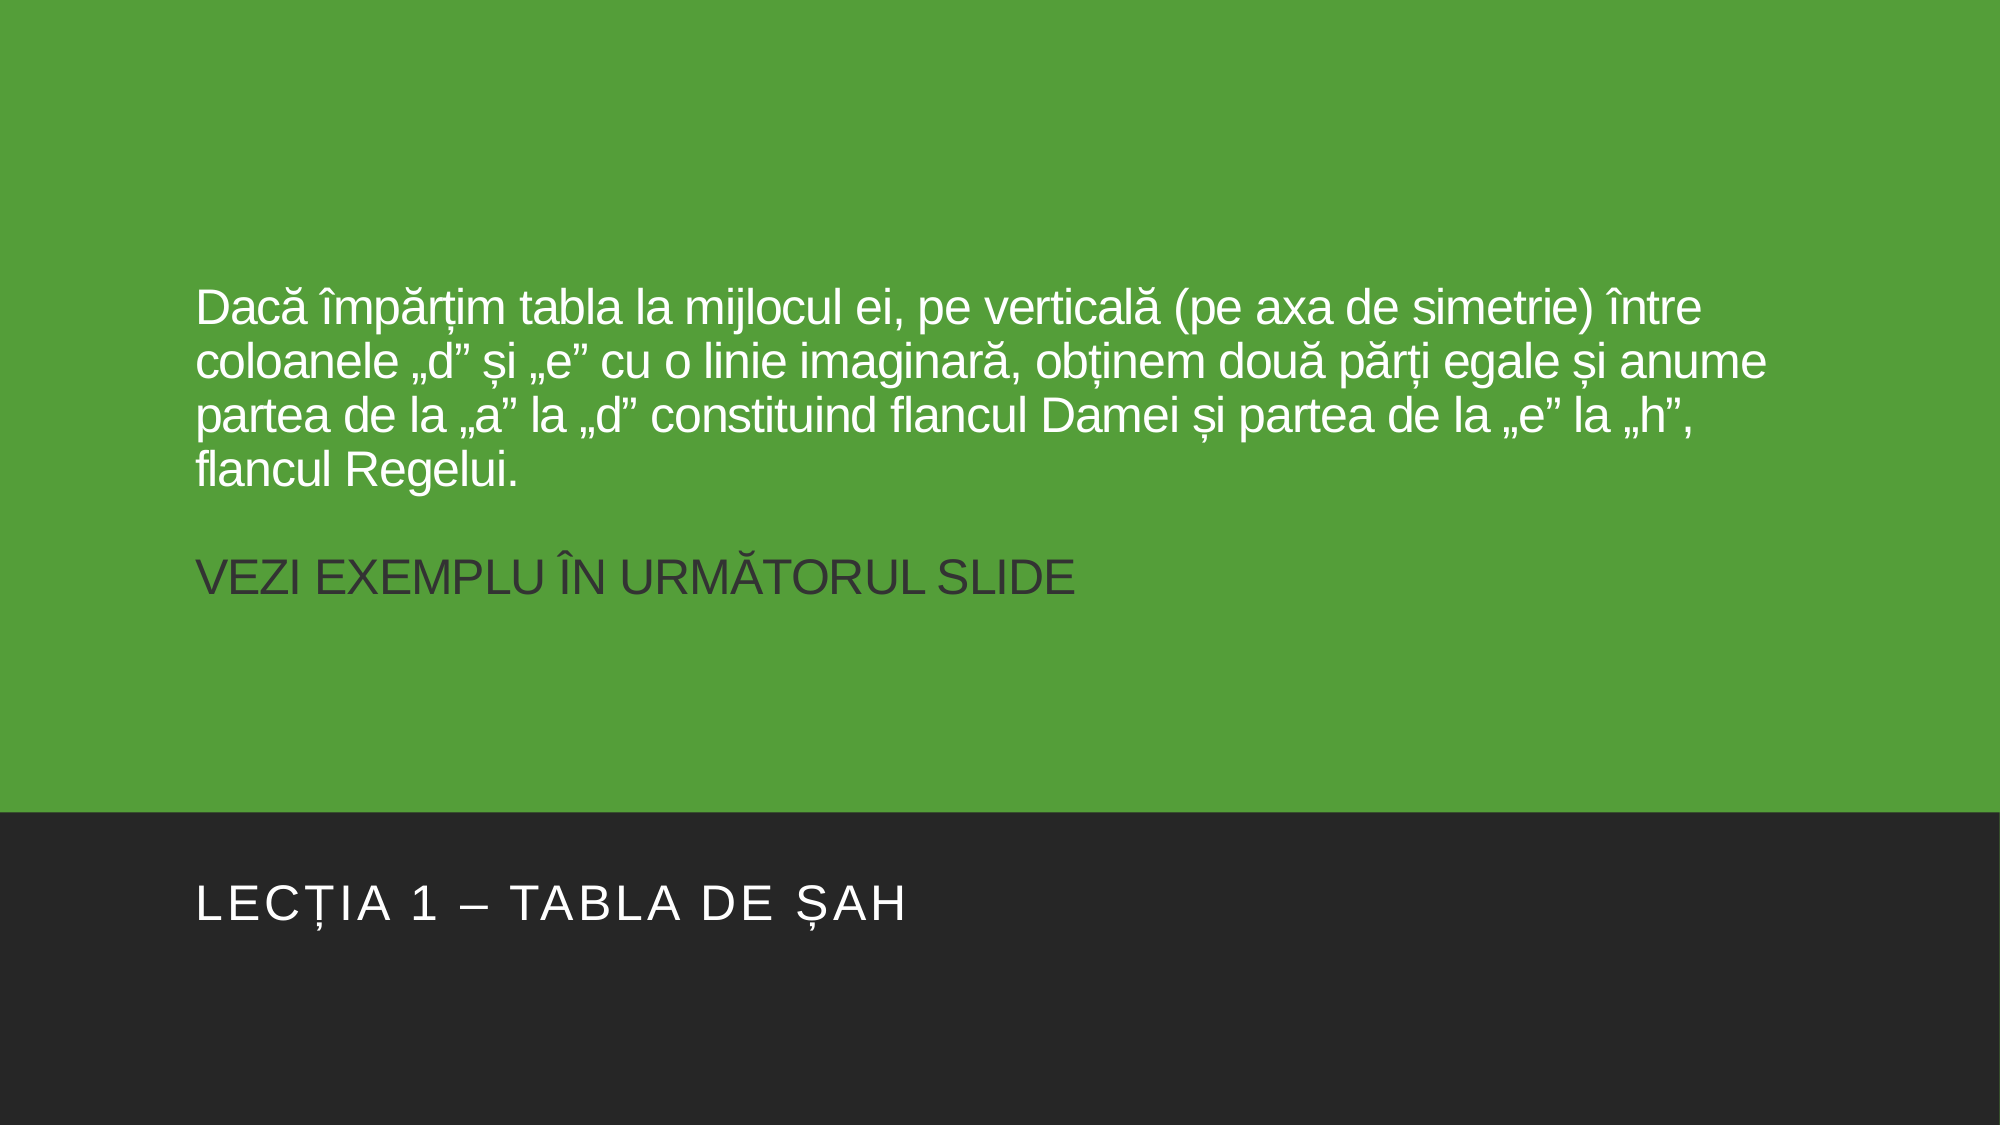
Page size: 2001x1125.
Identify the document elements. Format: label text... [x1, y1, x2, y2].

text_box [0, 811, 2000, 1125]
title Dacă împărțim tabla la mijlocul ei, pe verticală (pe axa de simetrie) între coloanele „d” și „e” cu o linie imaginară, obținem două părți egale și anume partea de la „a” la „d” constituind flancul Damei și partea de la „e” la „h”, flancul Regelui. VEZI EXEMPLU ÎN URMĂTORUL SLIDE [180, 124, 1830, 763]
subtitle Lecția 1 – tabla de șah [180, 857, 1831, 1045]
text_box [0, 0, 2000, 811]
